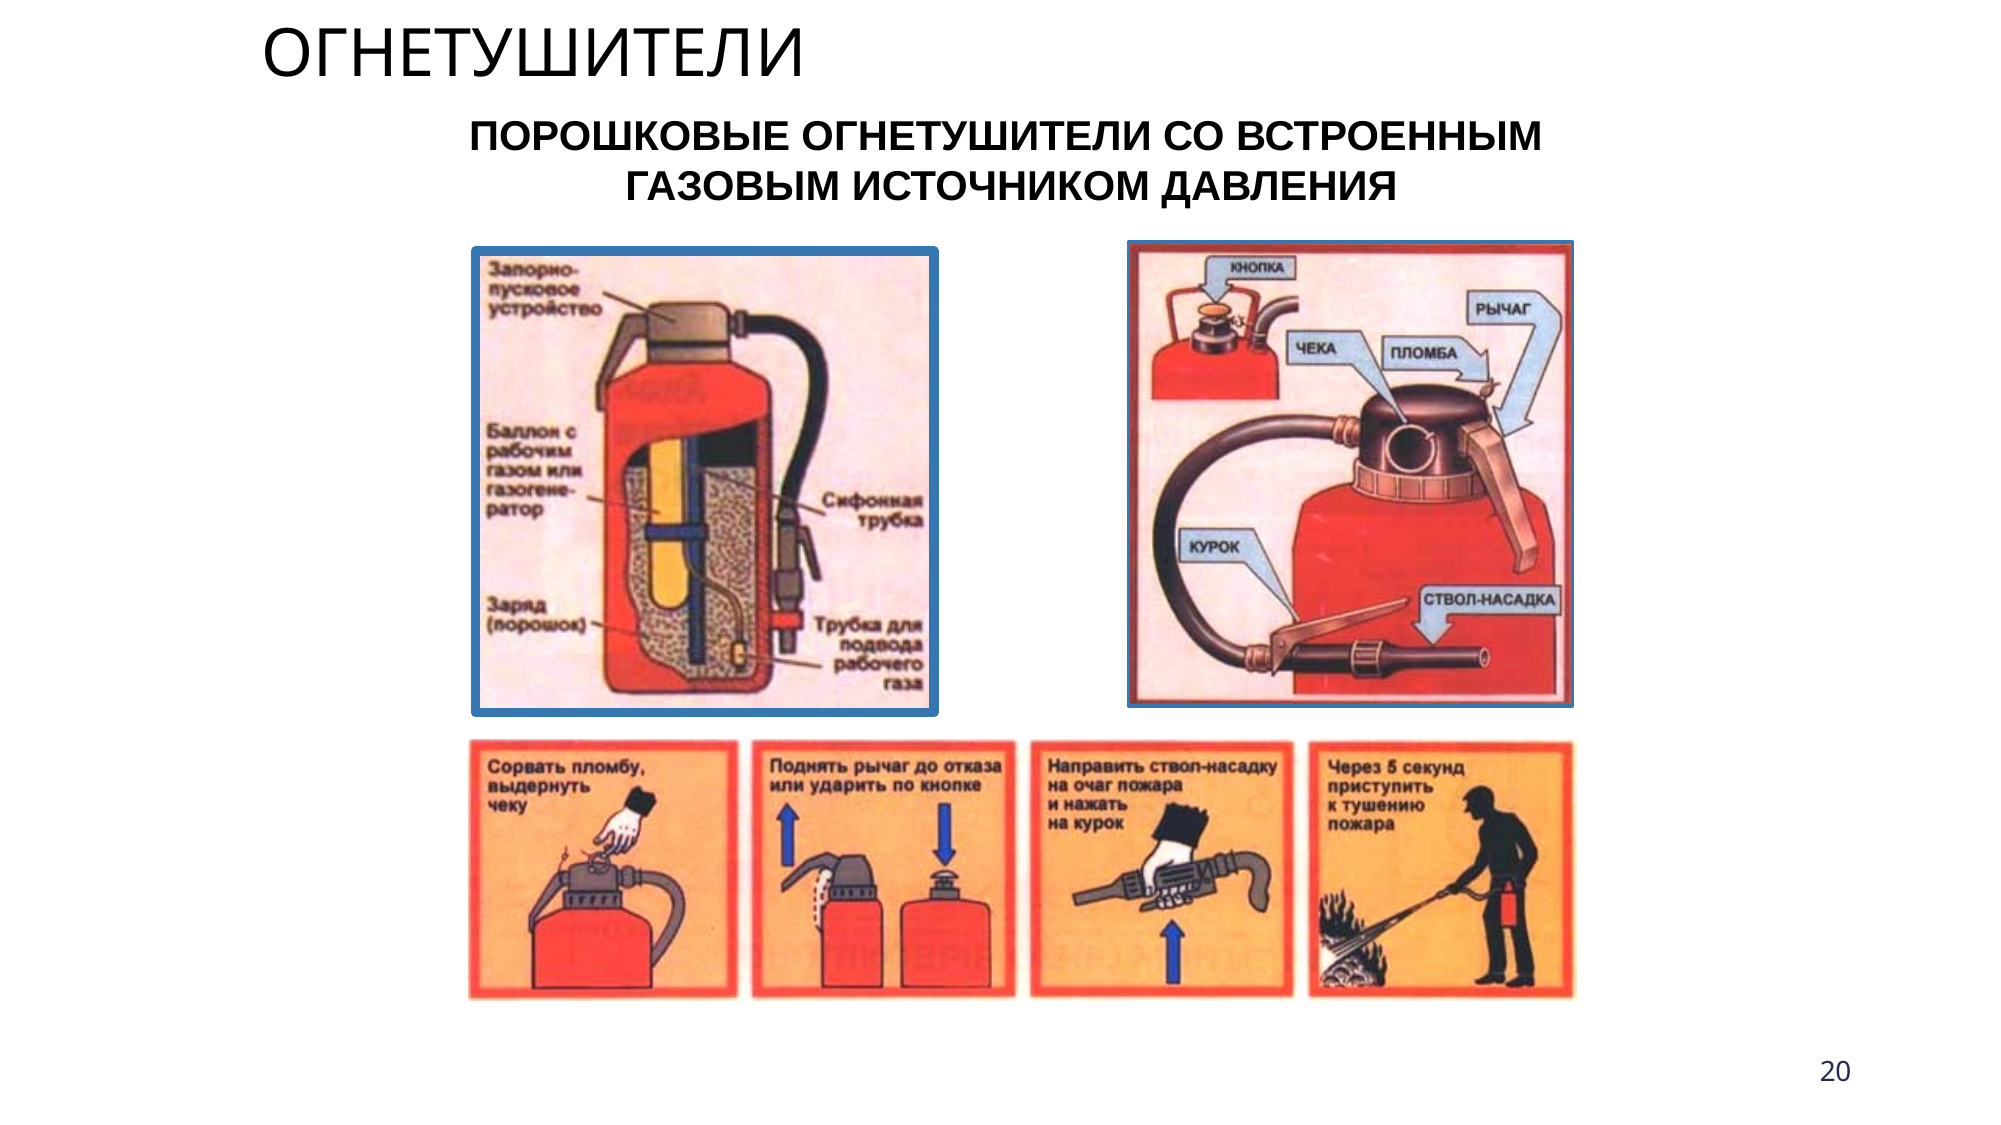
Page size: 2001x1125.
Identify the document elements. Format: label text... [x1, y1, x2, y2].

picture [468, 739, 1577, 1001]
text_box ПОРОШКОВЫЕ ОГНЕТУШИТЕЛИ СО ВСТРОЕННЫМ ГАЗОВЫМ ИСТОЧНИКОМ ДАВЛЕНИЯ [373, 101, 1650, 217]
picture [479, 255, 930, 709]
title ОГНЕТУШИТЕЛИ [249, 19, 1750, 90]
slide_number 20 [1412, 1042, 1863, 1103]
picture [1129, 243, 1571, 705]
